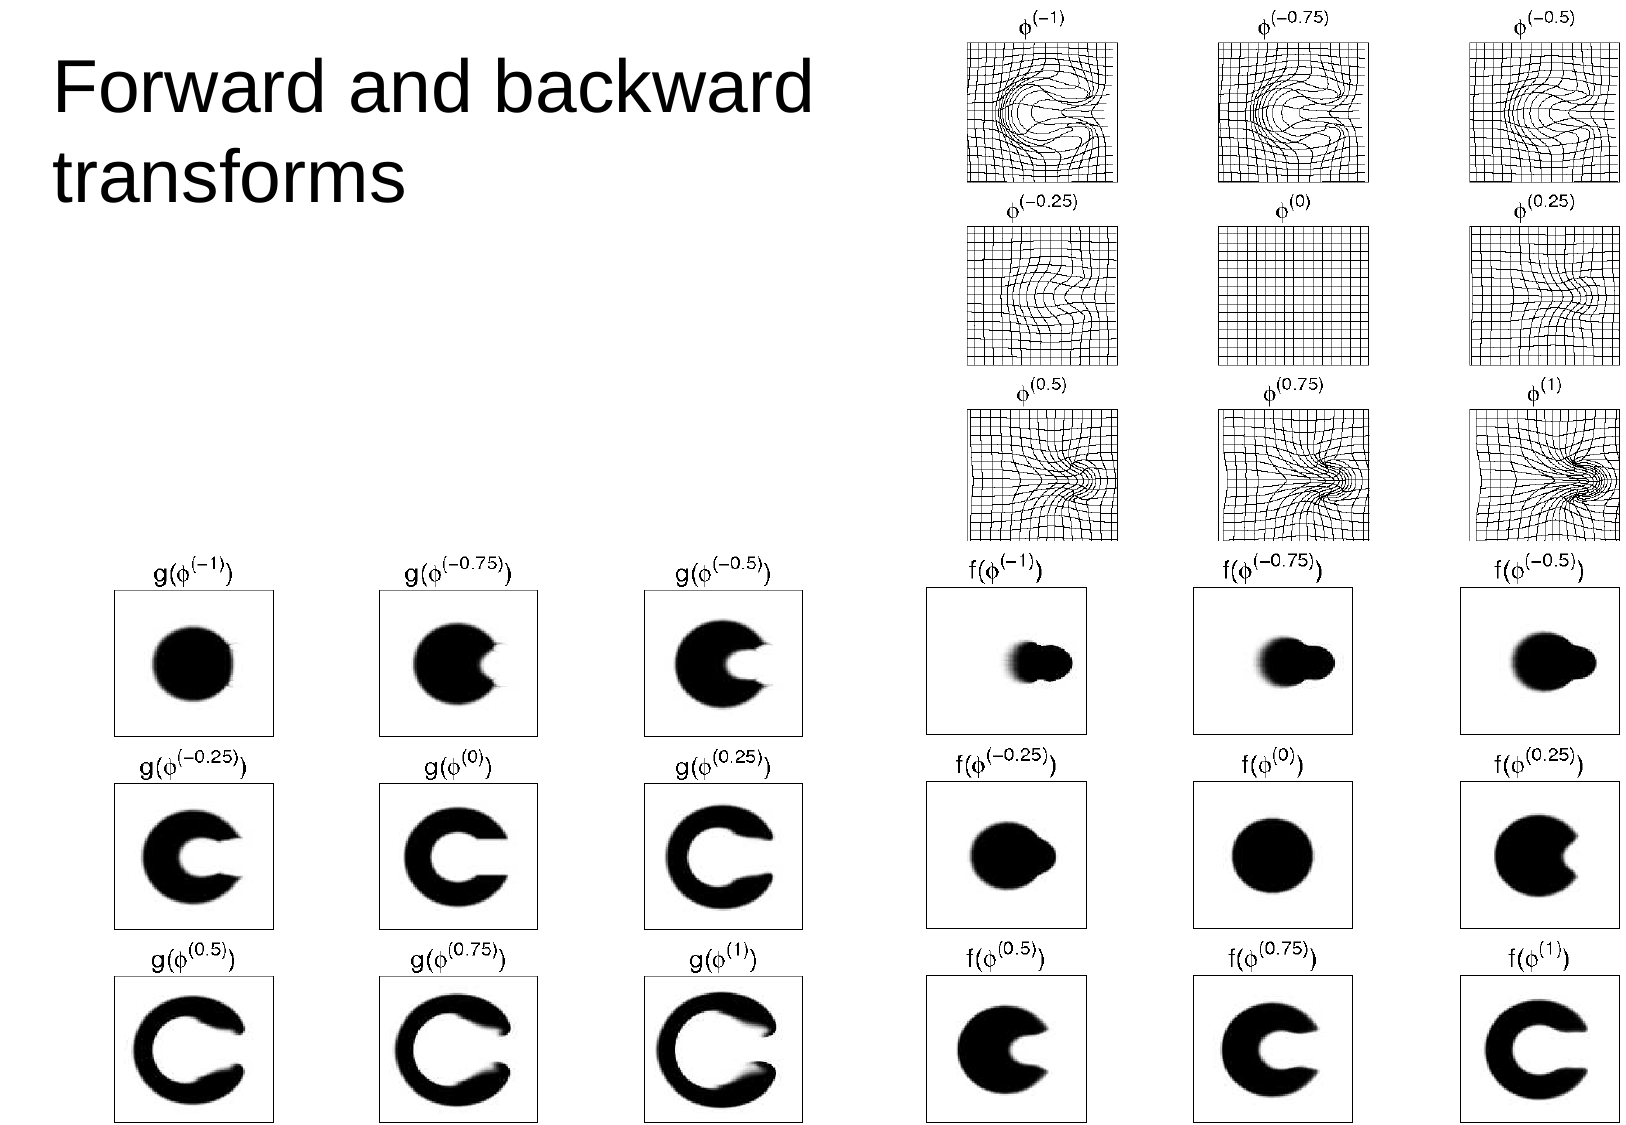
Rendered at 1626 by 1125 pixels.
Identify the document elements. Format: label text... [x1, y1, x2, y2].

title Forward and backward transforms [37, 37, 956, 226]
picture [920, 0, 1625, 1125]
picture [108, 544, 809, 1125]
